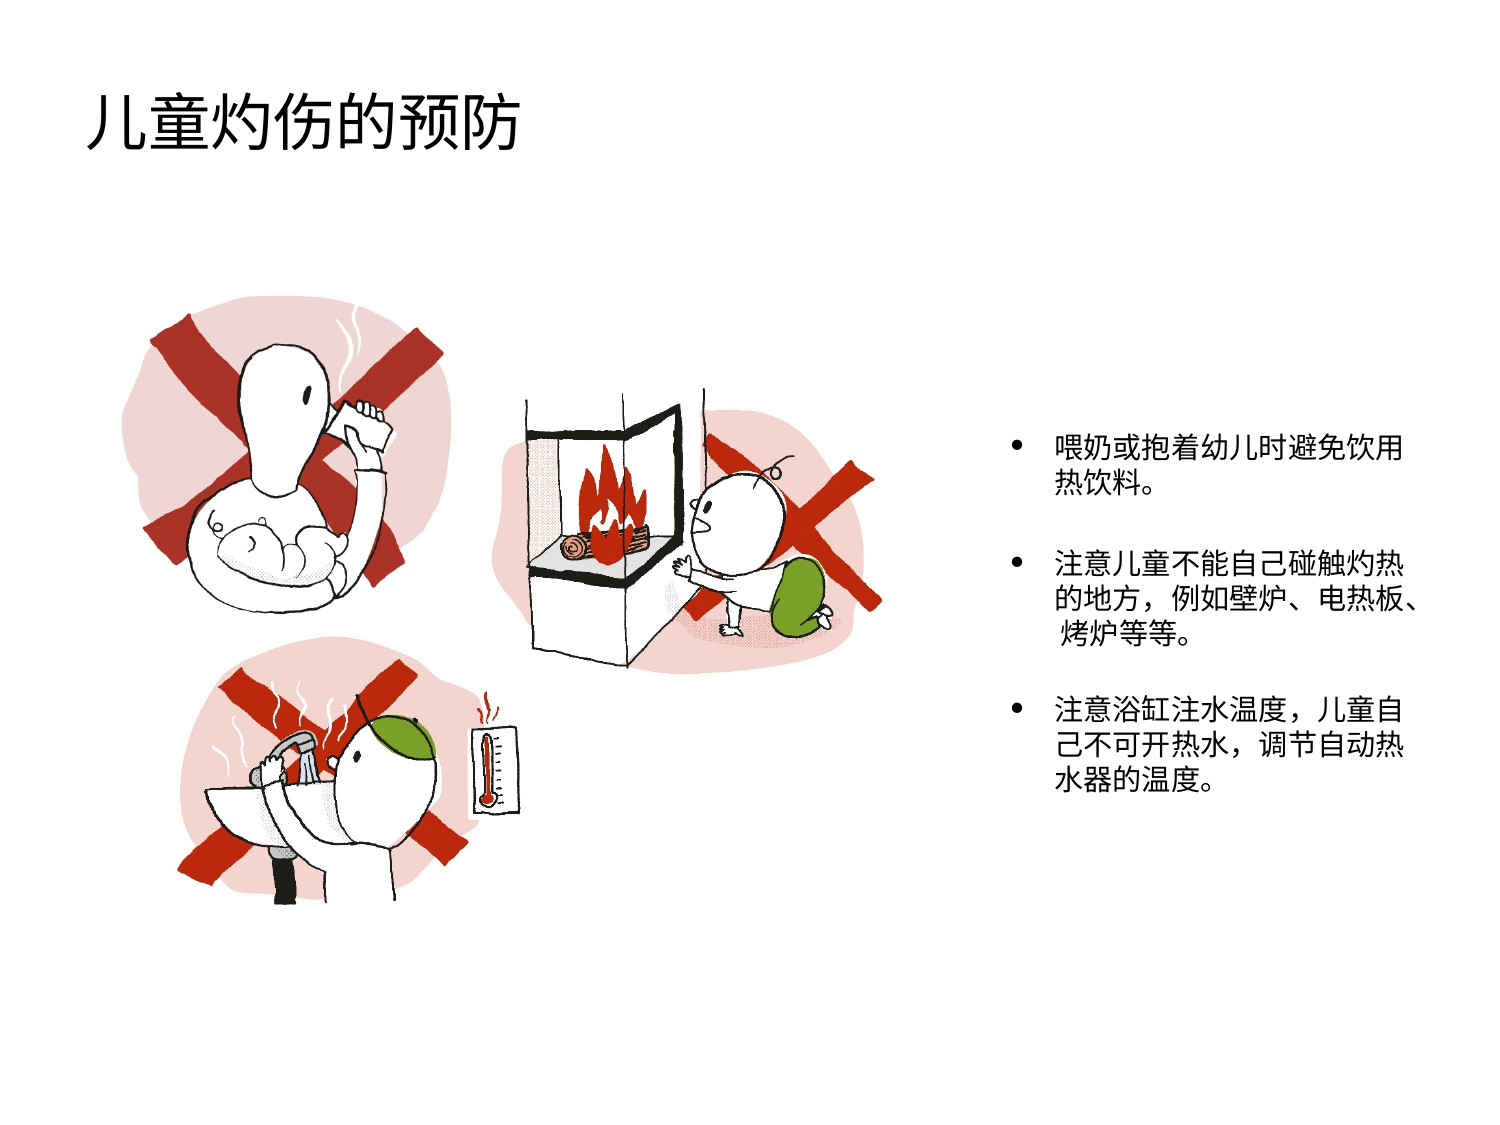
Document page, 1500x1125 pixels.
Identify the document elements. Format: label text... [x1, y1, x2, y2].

list [85, 188, 1009, 987]
text_box 喂奶或抱着幼儿时避免饮用热饮料。 注意儿童不能自己碰触灼热的地方，例如壁炉、电热板、 烤炉等等。 注意浴缸注水温度，儿童自己不可开热水，调节自动热水器的温度。 [1009, 160, 1442, 1031]
title 儿童灼伤的预防 [85, 82, 1412, 183]
picture [52, 230, 892, 987]
